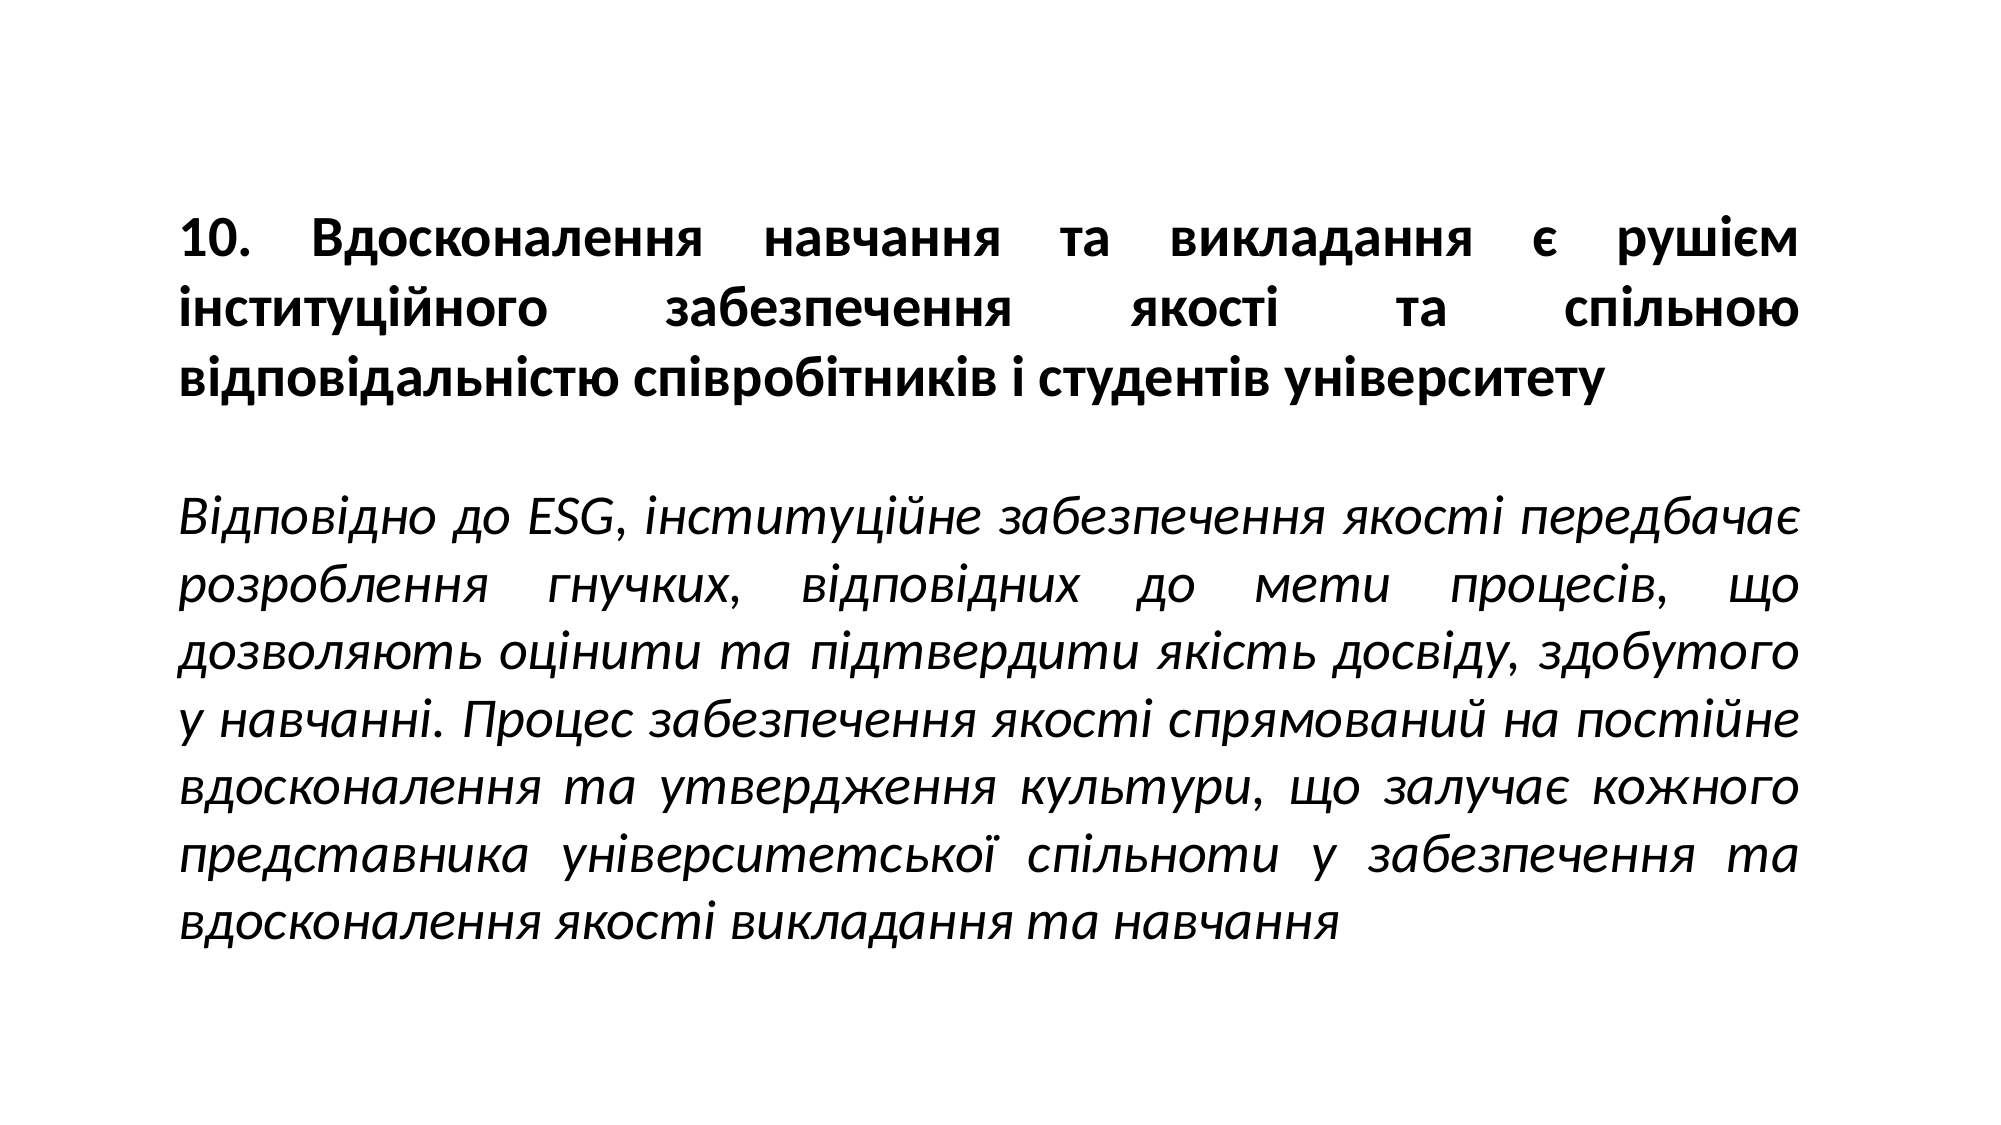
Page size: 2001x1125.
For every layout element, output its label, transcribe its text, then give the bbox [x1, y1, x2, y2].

list [85, 281, 1715, 1079]
text_box 10. Вдосконалення навчання та викладання є рушієм інституційного забезпечення якості та спільною відповідальністю співробітників і студентів університету Відповідно до ESG, інституційне забезпечення якості передбачає розроблення гнучких, відповідних до мети процесів, що дозволяють оцінити та підтвердити якість досвіду, здобутого у навчанні. Процес забезпечення якості спрямований на постійне вдосконалення та утвердження культури, що залучає кожного представника університетської спільноти у забезпечення та вдосконалення якості викладання та навчання [163, 190, 1817, 1018]
